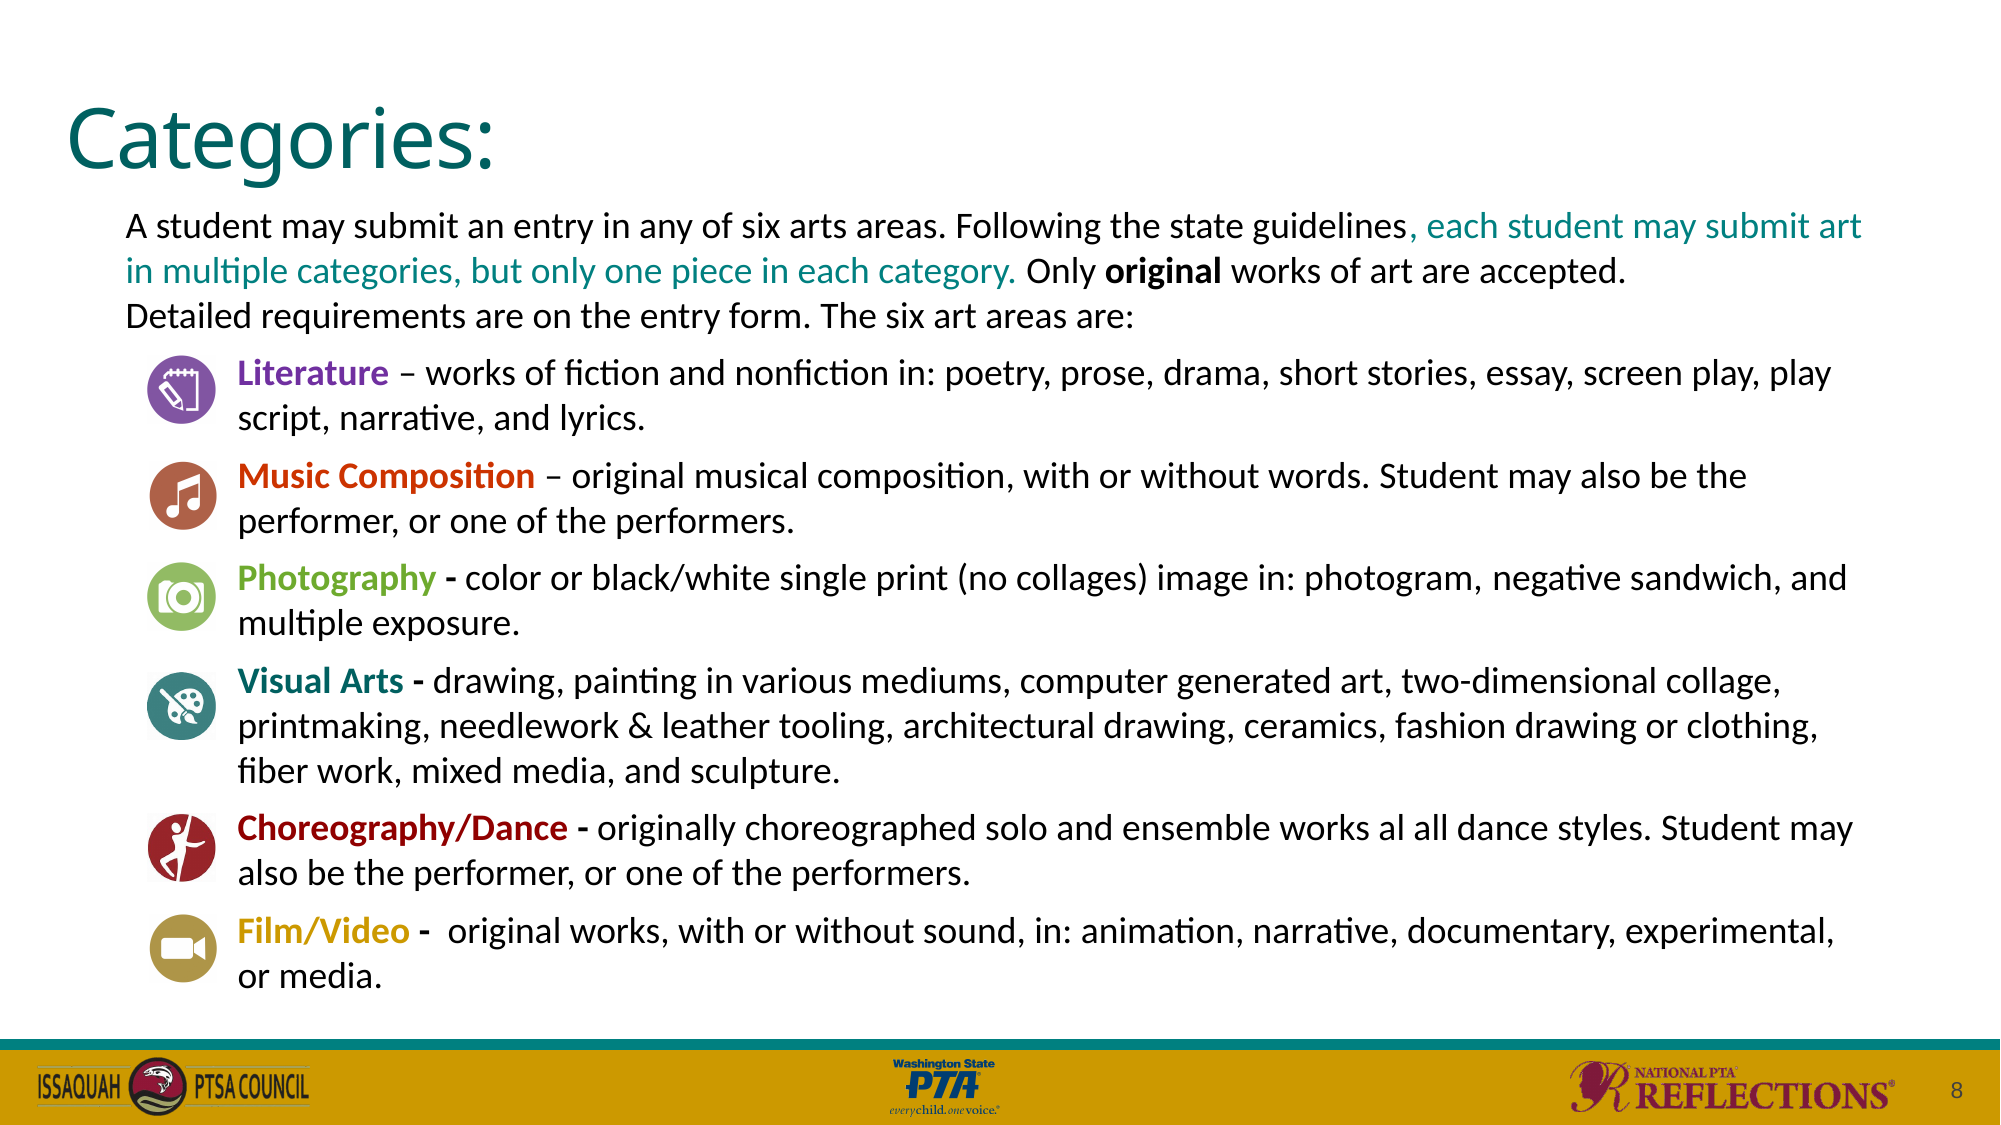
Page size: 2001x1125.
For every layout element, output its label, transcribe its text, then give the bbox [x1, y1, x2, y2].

picture [1570, 1061, 1895, 1112]
picture [147, 562, 216, 631]
picture [890, 1059, 1000, 1117]
picture [28, 1051, 320, 1125]
picture [147, 355, 216, 424]
picture [148, 461, 218, 530]
picture [147, 813, 216, 882]
text_box A student may submit an entry in any of six arts areas. Following the state guidelines, each student may submit art in multiple categories, but only one piece in each category. Only original works of art are accepted. Detailed requirements are on the entry form. The six art areas are: Literature – works of fiction and nonfiction in: poetry, prose, drama, short stories, essay, screen play, play script, narrative, and lyrics. Music Composition – original musical composition, with or without words. Student may also be the performer, or one of the performers. Photography - color or black/white single print (no collages) image in: photogram, negative sandwich, and multiple exposure. Visual Arts - drawing, painting in various mediums, computer generated art, two-dimensional collage, printmaking, needlework & leather tooling, architectural drawing, ceramics, fashion drawing or clothing, fiber work, mixed media, and sculpture. Choreography/Dance - originally choreographed solo and ensemble works al all dance styles. Student may also be the performer, or one of the performers. Film/Video - original works, with or without sound, in: animation, narrative, documentary, experimental, or media. [110, 193, 1890, 1004]
title Categories: [49, 34, 1700, 194]
picture [148, 914, 218, 984]
picture [147, 671, 216, 741]
